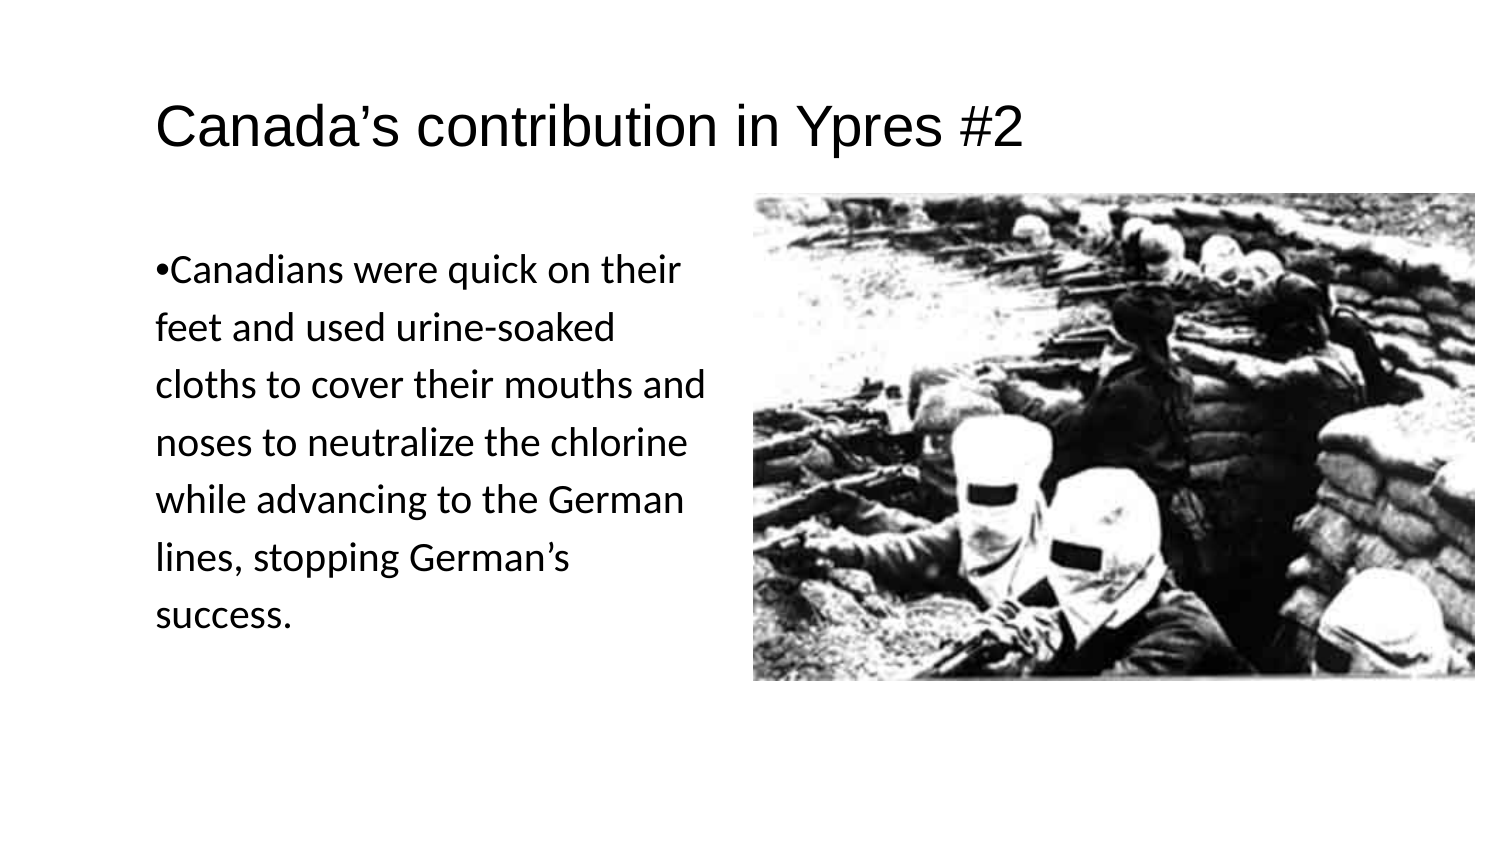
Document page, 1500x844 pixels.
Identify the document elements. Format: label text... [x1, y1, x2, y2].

picture [752, 193, 1476, 681]
text_box •Canadians were quick on their feet and used urine-soaked cloths to cover their mouths and noses to neutralize the chlorine while advancing to the German lines, stopping German’s success. [140, 219, 729, 683]
title Canada’s contribution in Ypres #2 [140, 72, 1449, 169]
